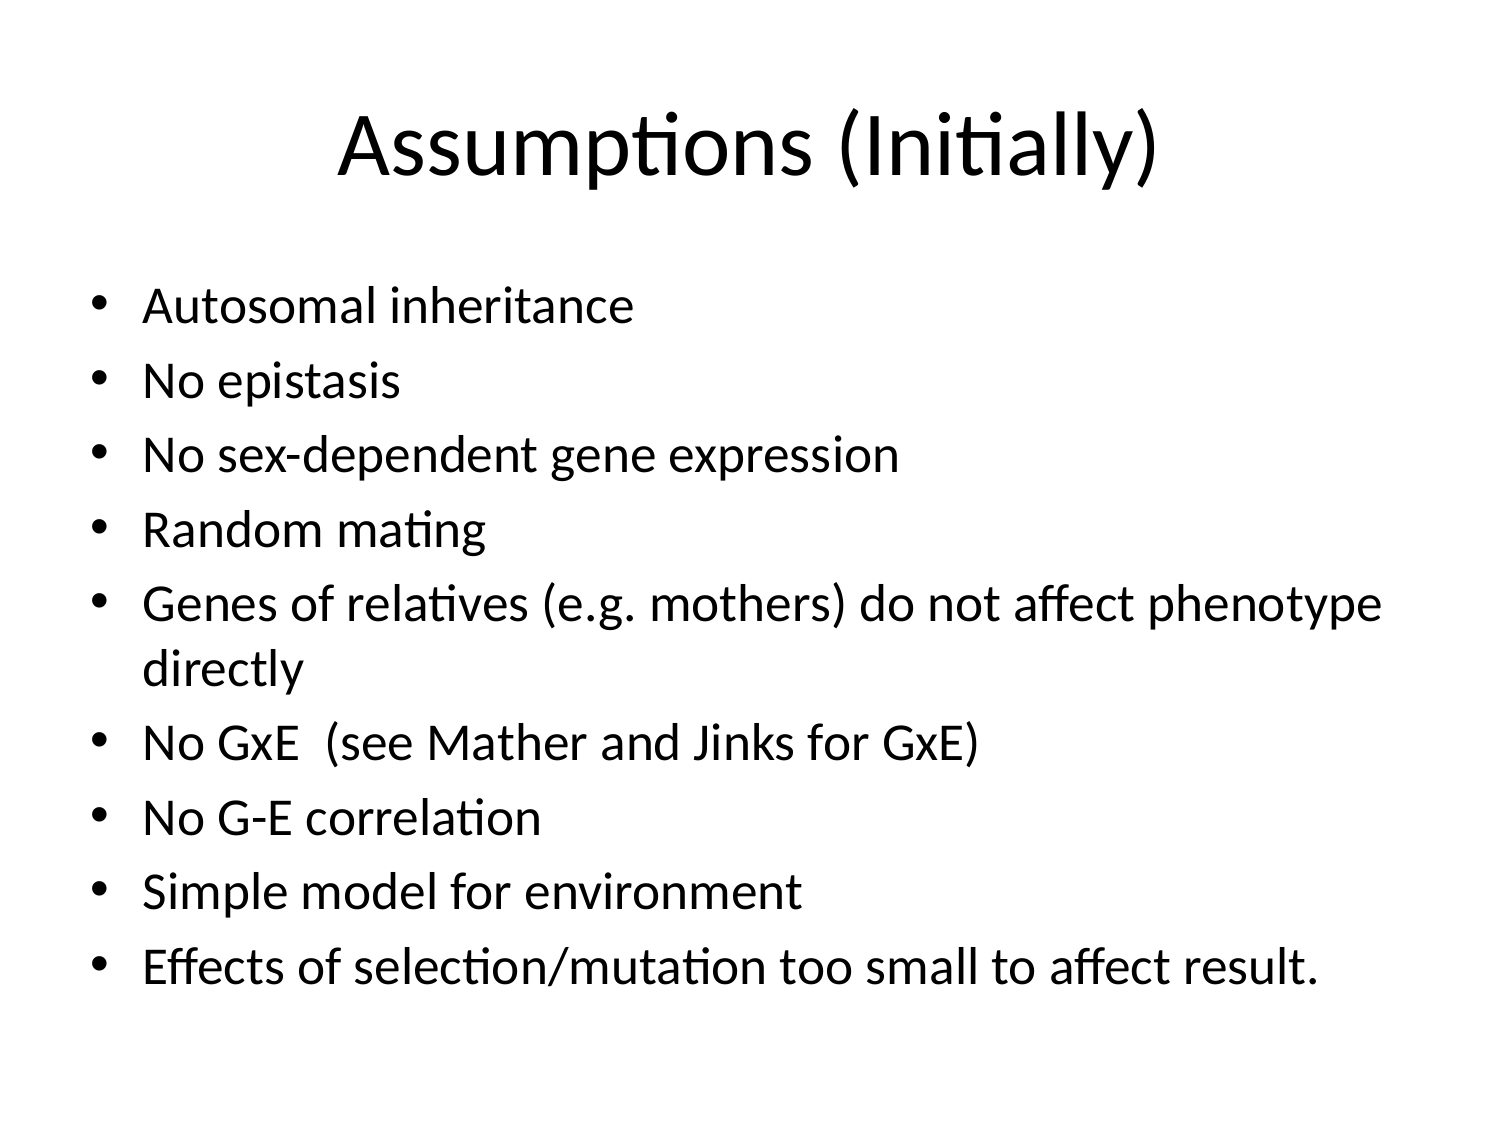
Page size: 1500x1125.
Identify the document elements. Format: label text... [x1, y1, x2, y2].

title Assumptions (Initially) [75, 45, 1425, 233]
list Autosomal inheritance No epistasis No sex-dependent gene expression Random mating Genes of relatives (e.g. mothers) do not affect phenotype directly No GxE (see Mather and Jinks for GxE) No G-E correlation Simple model for environment Effects of selection/mutation too small to affect result. [75, 262, 1425, 1005]
